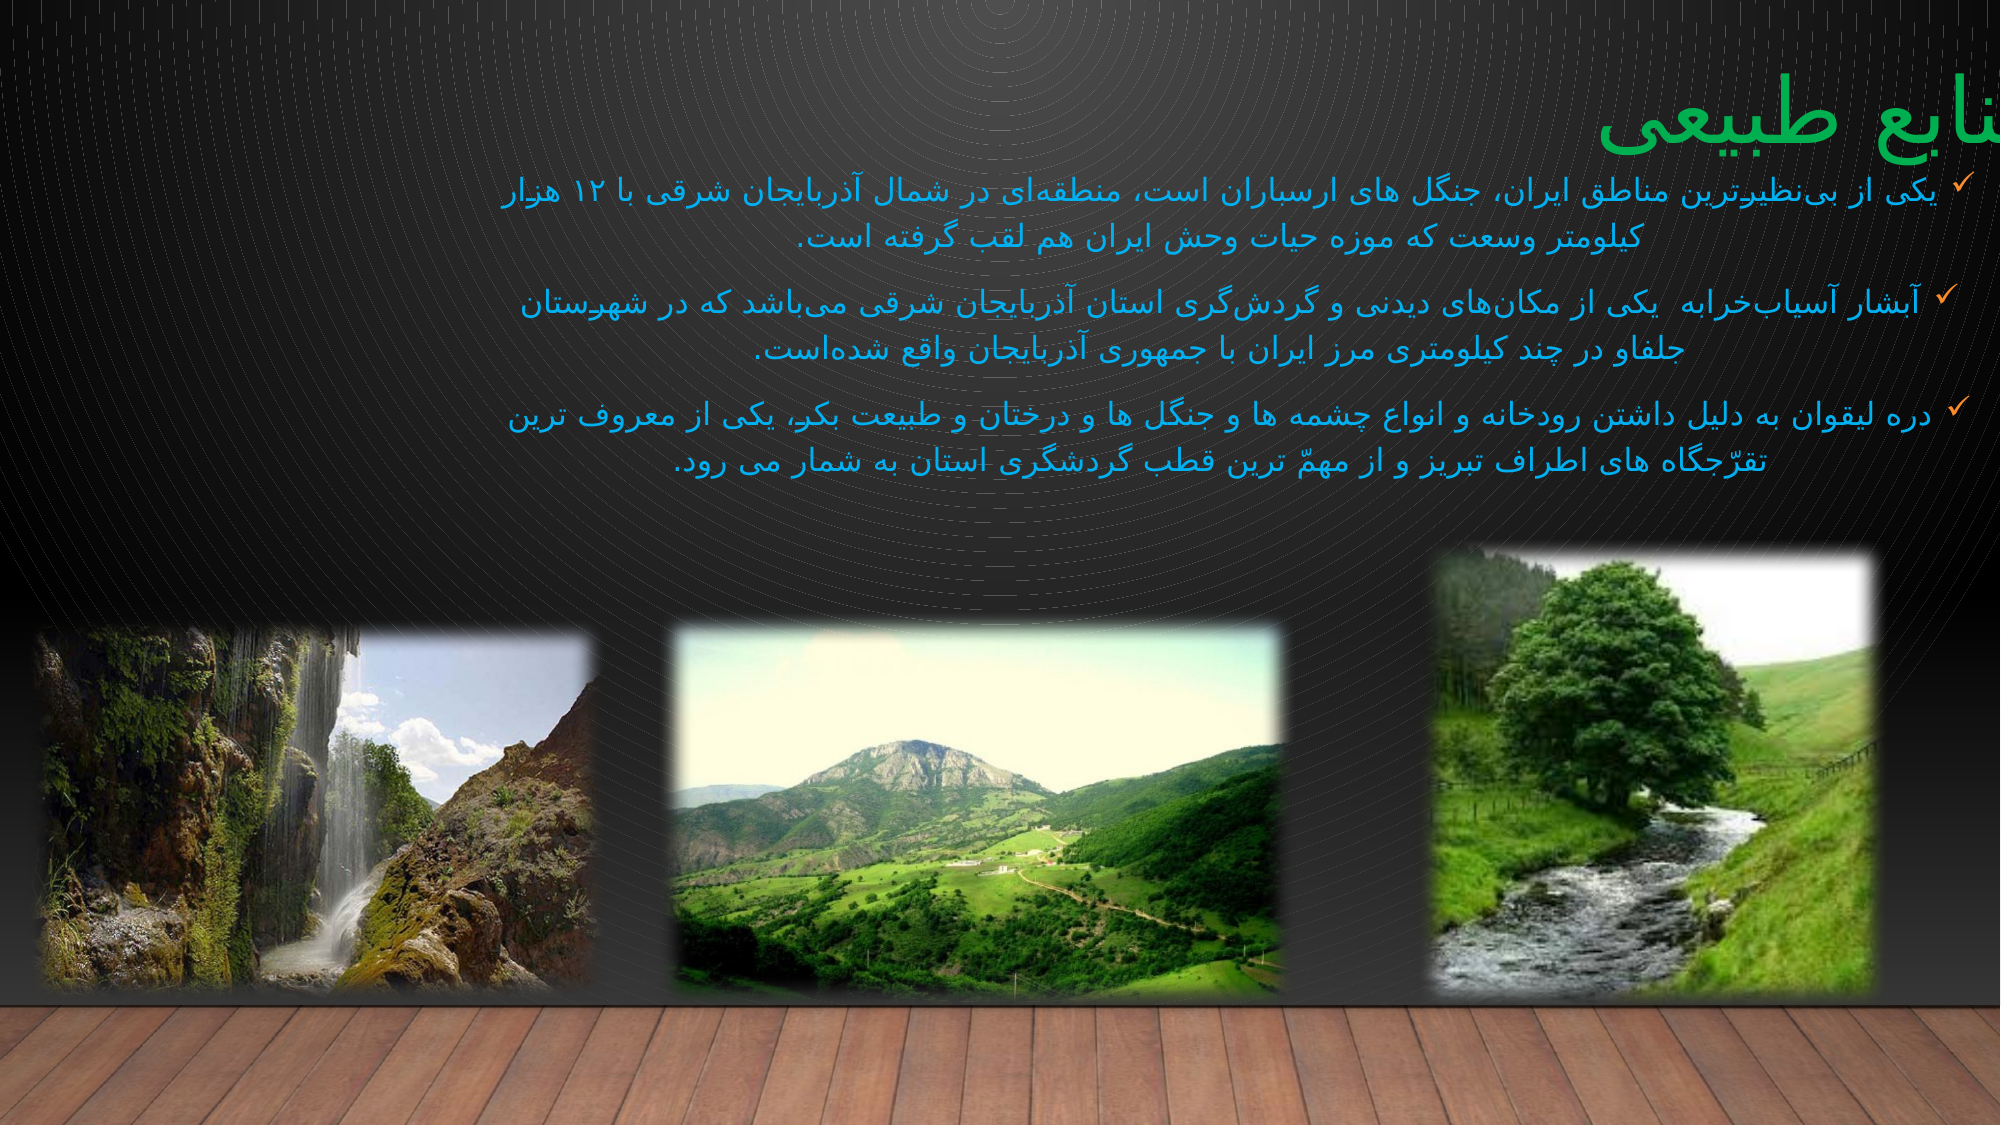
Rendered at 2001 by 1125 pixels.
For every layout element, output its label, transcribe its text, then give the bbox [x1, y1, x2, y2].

list یکی از بی‌نظیرترین مناطق ایران، جنگل های ارسباران است، منطقه‌ای در شمال آذربایجان شرقی با ۱۲ هزار کیلومتر وسعت که موزه حیات وحش ایران هم لقب گرفته است. آبشار آسیاب‌خرابه یکی از مکان‌های دیدنی و گردش‌گری استان آذربایجان شرقی می‌باشد که در شهرستان جلفاو در چند کیلومتری مرز ایران با جمهوری آذربایجان واقع شده‌است. دره ليقوان به دليل داشتن رودخانه و انواع چشمه ها و جنگل ها و درختان و طبیعت بکر، یکی از معروف ترین تقرّجگاه های اطراف تبریز و از مهمّ ترین قطب گردشگری استان به شمار می رود. [475, 154, 2000, 487]
text_box منابع طبیعی: [1522, 0, 2000, 283]
picture [27, 617, 606, 1002]
picture [0, 537, 2000, 1125]
